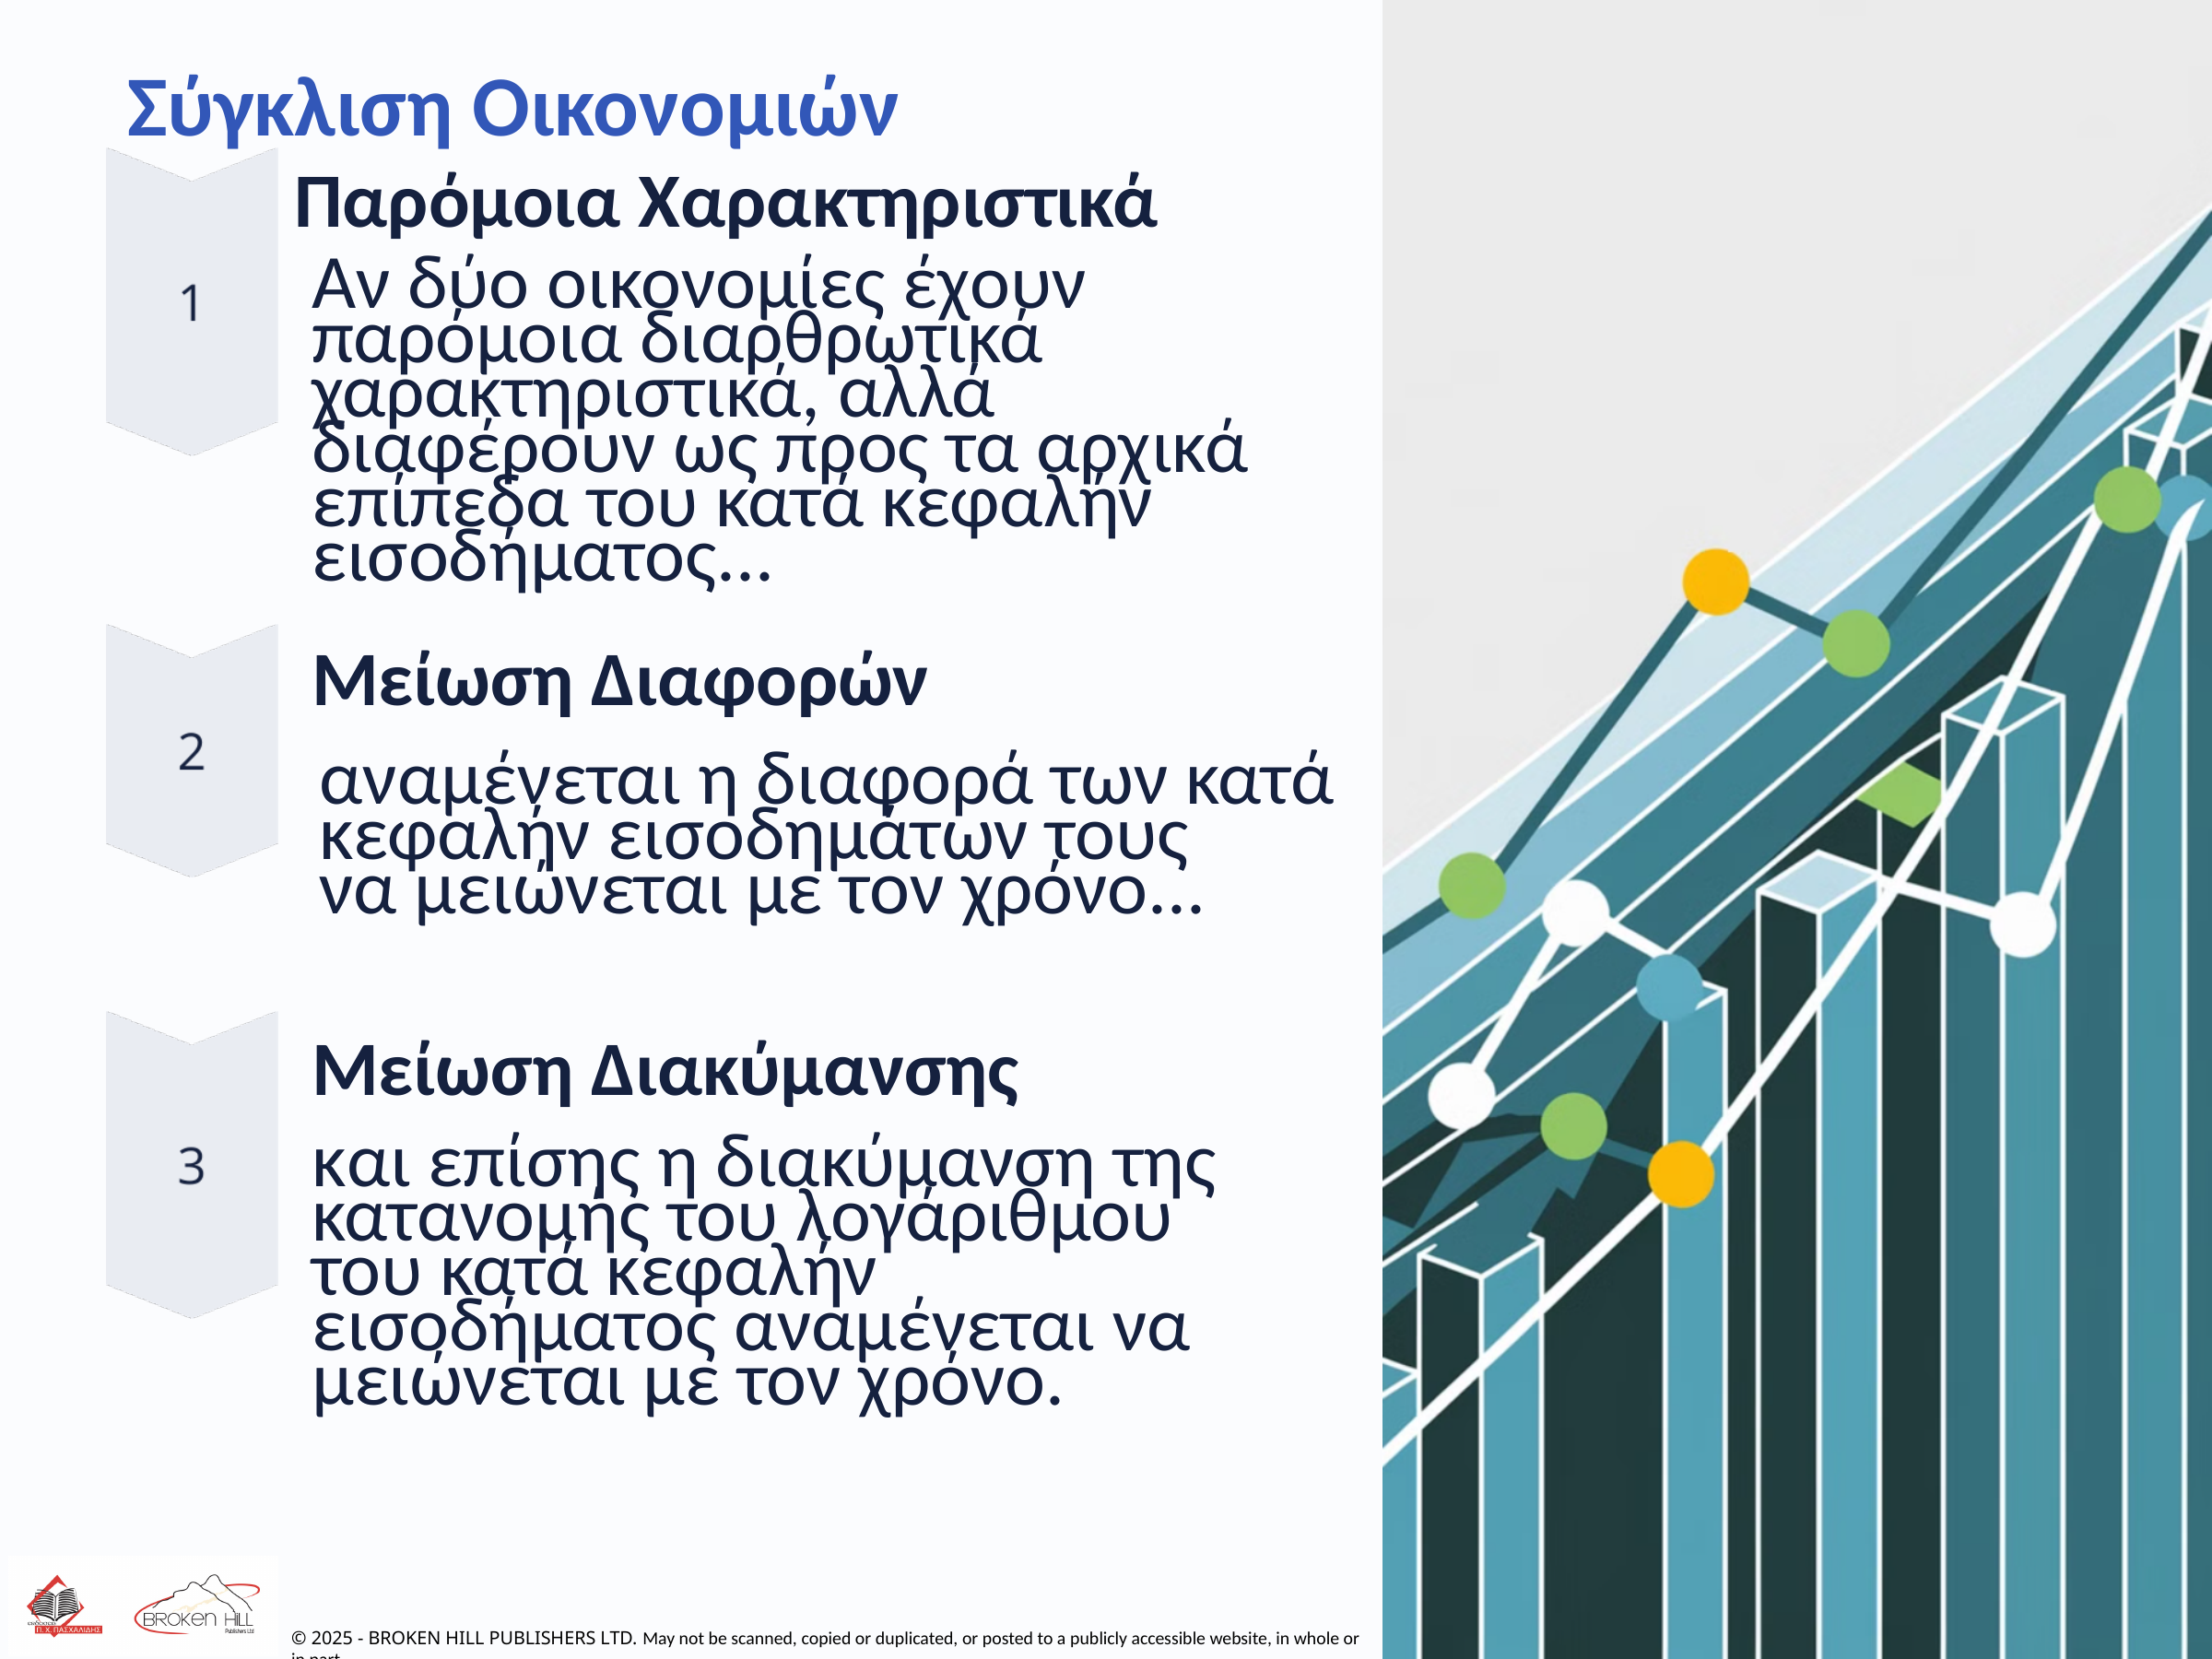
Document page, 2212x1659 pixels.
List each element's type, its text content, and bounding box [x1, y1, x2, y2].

text_box Μείωση Διακύμανσης [312, 1058, 758, 1112]
text_box Μείωση Διαφορών [312, 668, 741, 723]
text_box Σύγκλιση Οικονομιών [127, 46, 1005, 154]
picture [1382, 0, 2212, 1659]
text_box και επίσης η διακύμανση της κατανομής του λογάριθμου του κατά κεφαλήν εισοδήματος αναμένεται να μειώνεται με τον χρόνο. [312, 1147, 1231, 1312]
text_box Αν δύο οικονομίες έχουν παρόμοια διαρθρωτικά χαρακτηριστικά, αλλά διαφέρουν ως προς τα αρχικά επίπεδα του κατά κεφαλήν εισοδήματος... [312, 268, 1341, 433]
text_box αναμένεται η διαφορά των κατά κεφαλήν εισοδημάτων τους να μειώνεται με τον χρόνο... [319, 765, 1349, 876]
picture [106, 147, 278, 456]
text_box Παρόμοια Χαρακτηριστικά [294, 189, 830, 243]
picture [8, 1556, 278, 1656]
picture [106, 1011, 278, 1319]
picture [106, 624, 278, 877]
text_box © 2025 - BROKEN HILL PUBLISHERS LTD. May not be scanned, copied or duplicated, or posted to a publicly accessible website, in whole or in part. [277, 1619, 1378, 1659]
